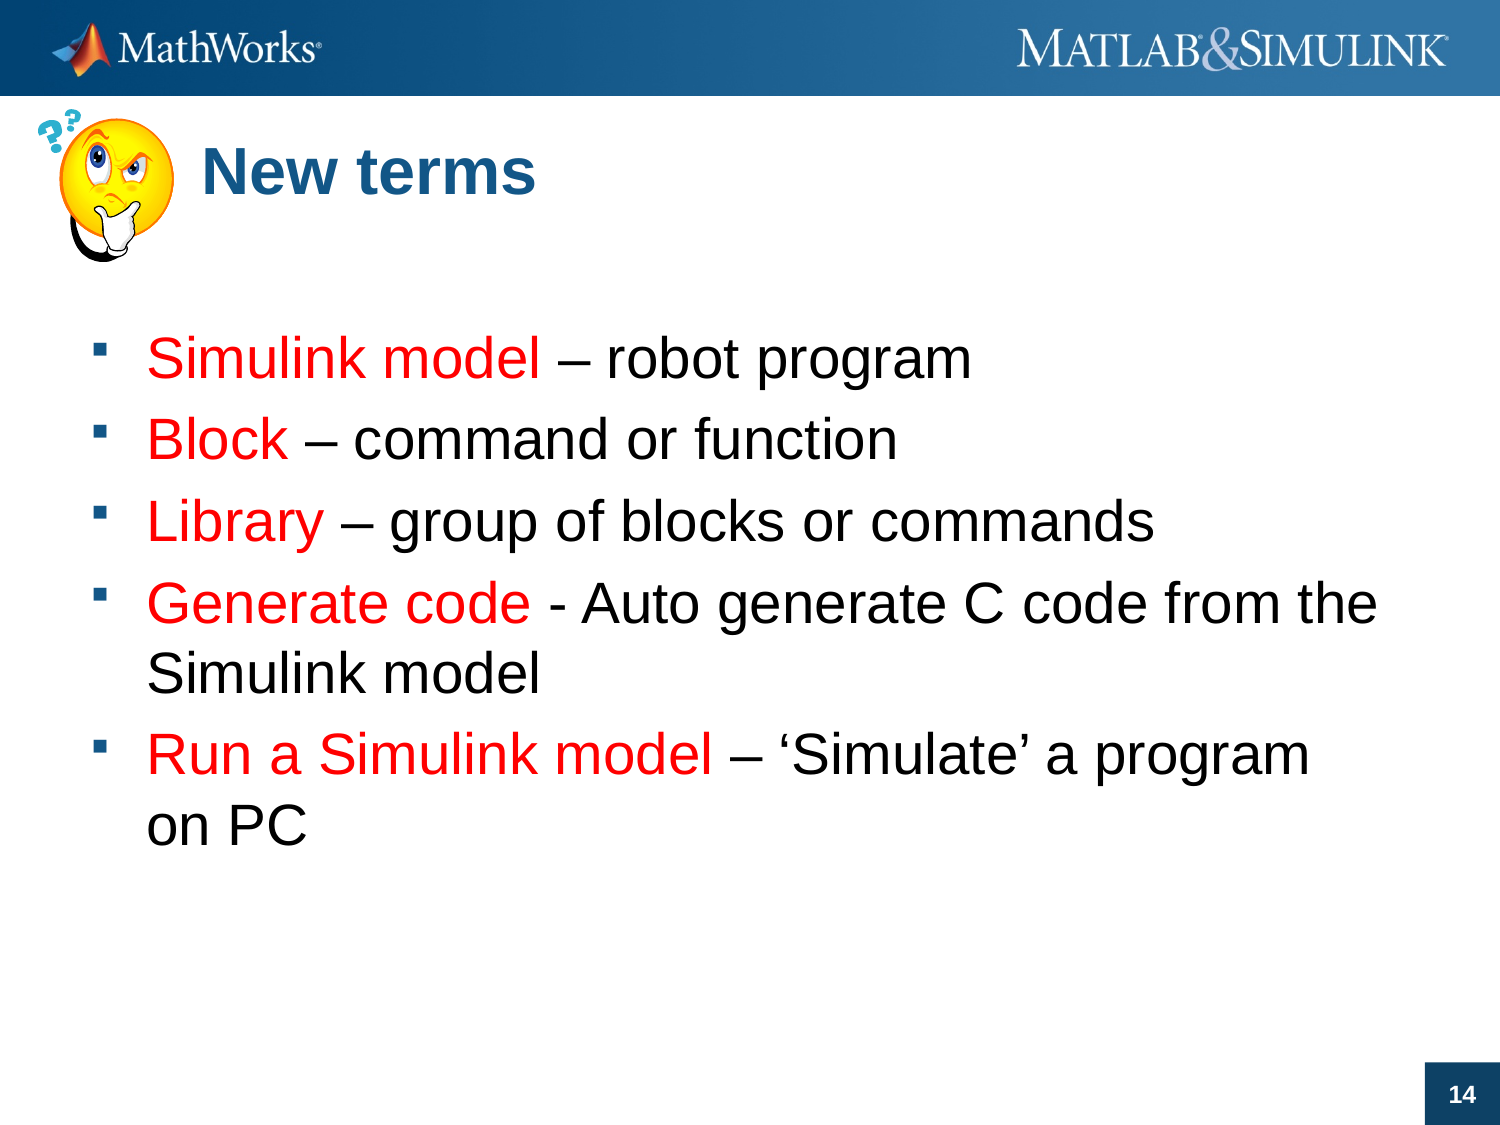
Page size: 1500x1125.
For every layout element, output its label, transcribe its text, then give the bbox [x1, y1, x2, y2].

picture [37, 108, 175, 263]
picture [0, 0, 1500, 96]
title New terms [75, 120, 1400, 308]
list Simulink model – robot program Block – command or function Library – group of blocks or commands Generate code - Auto generate C code from the Simulink model Run a Simulink model – ‘Simulate’ a program on PC [75, 312, 1400, 988]
